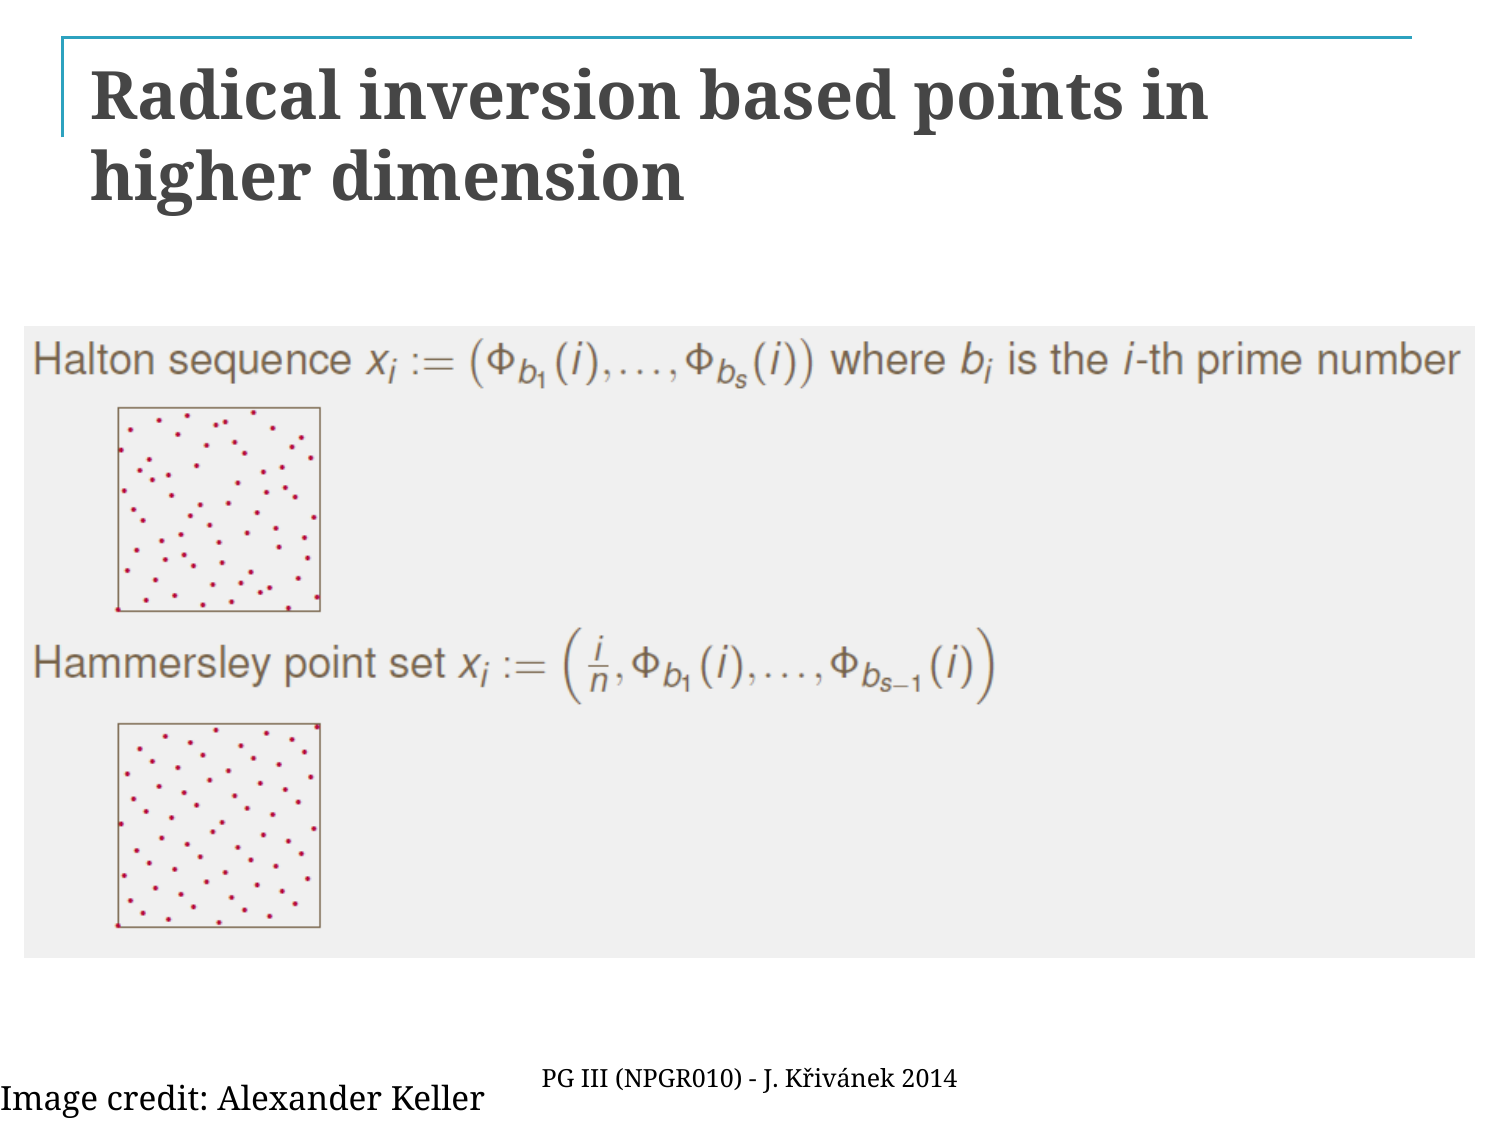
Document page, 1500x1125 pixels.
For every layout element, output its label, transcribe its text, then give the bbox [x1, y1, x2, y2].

footer PG III (NPGR010) - J. Křivánek 2014 [512, 1024, 988, 1101]
text_box Image credit: Alexander Keller [0, 1069, 501, 1125]
picture [24, 326, 1476, 958]
title Radical inversion based points in higher dimension [74, 45, 1426, 233]
